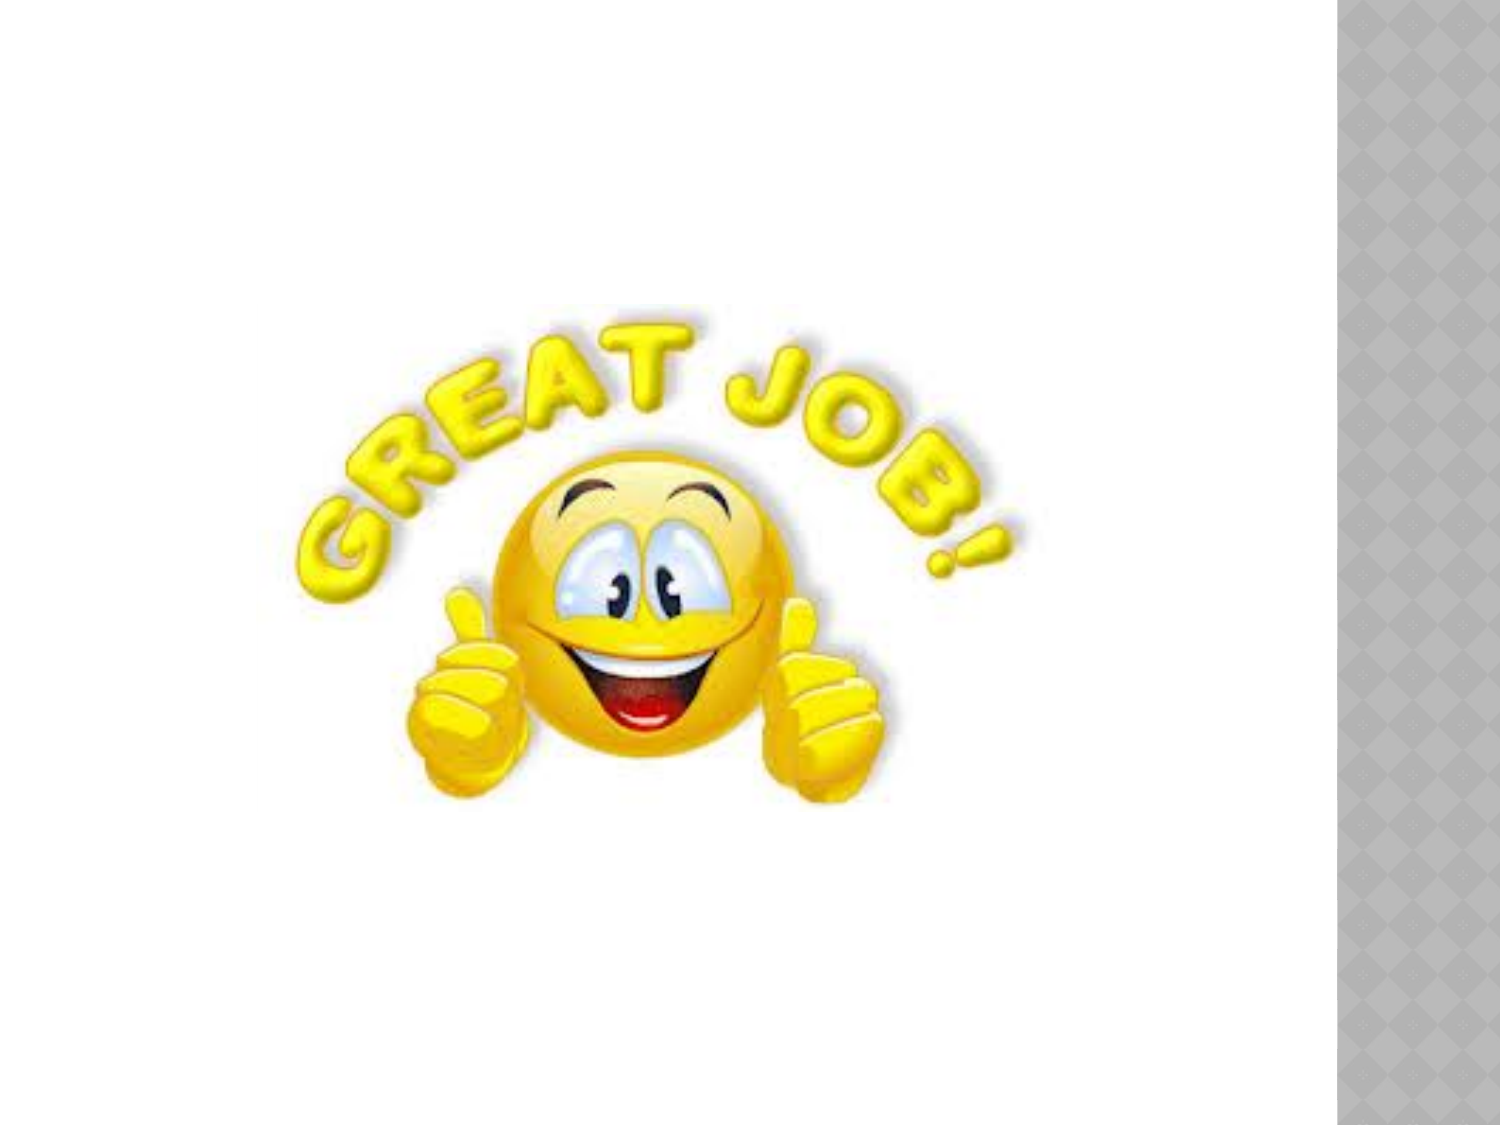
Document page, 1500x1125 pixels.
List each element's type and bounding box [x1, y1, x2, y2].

list [255, 304, 1055, 812]
